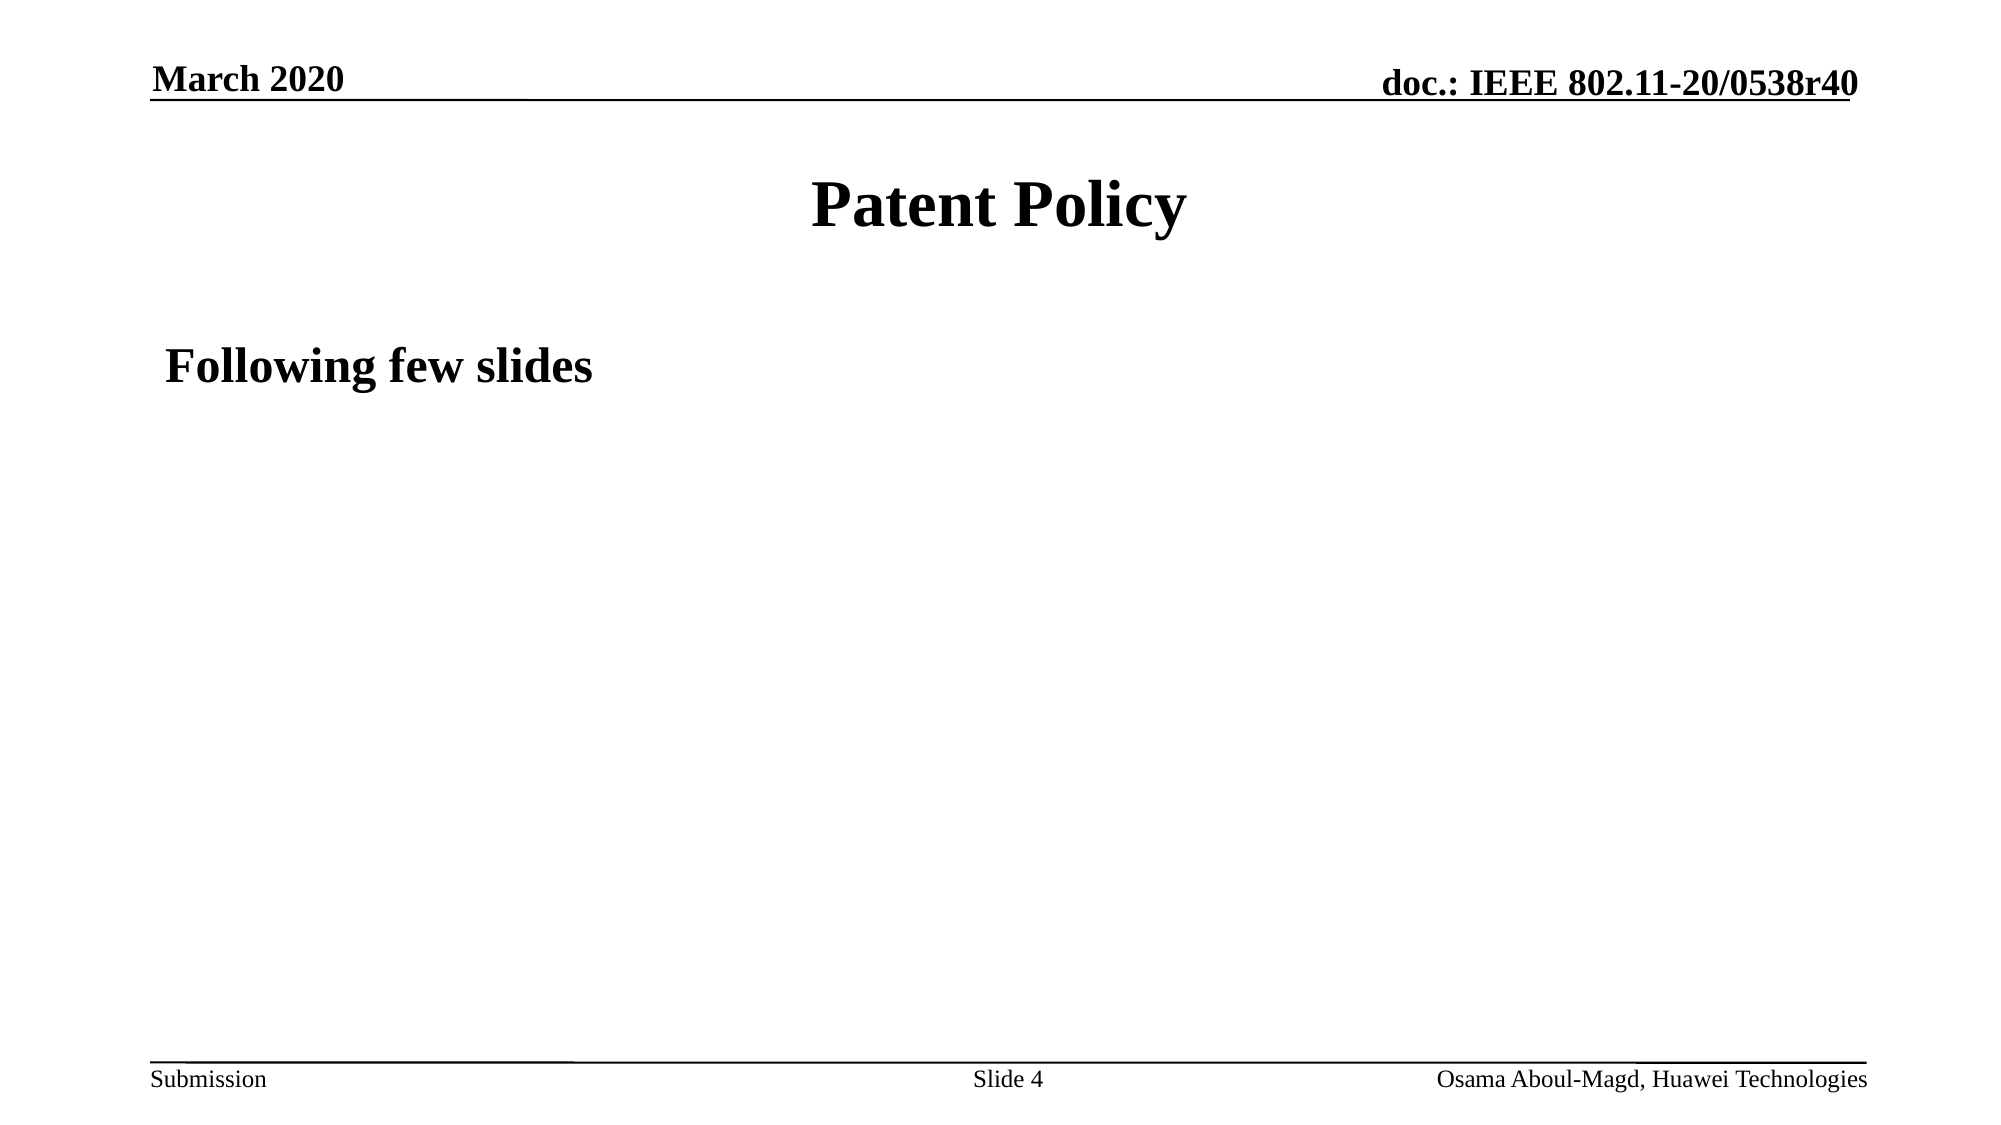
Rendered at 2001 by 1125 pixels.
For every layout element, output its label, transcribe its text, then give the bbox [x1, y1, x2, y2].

footer Osama Aboul-Magd, Huawei Technologies [1171, 1061, 1869, 1093]
title Patent Policy [149, 112, 1850, 288]
list Following few slides [149, 324, 1850, 1000]
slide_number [152, 54, 563, 100]
slide_number Slide 4 [950, 1061, 1067, 1123]
